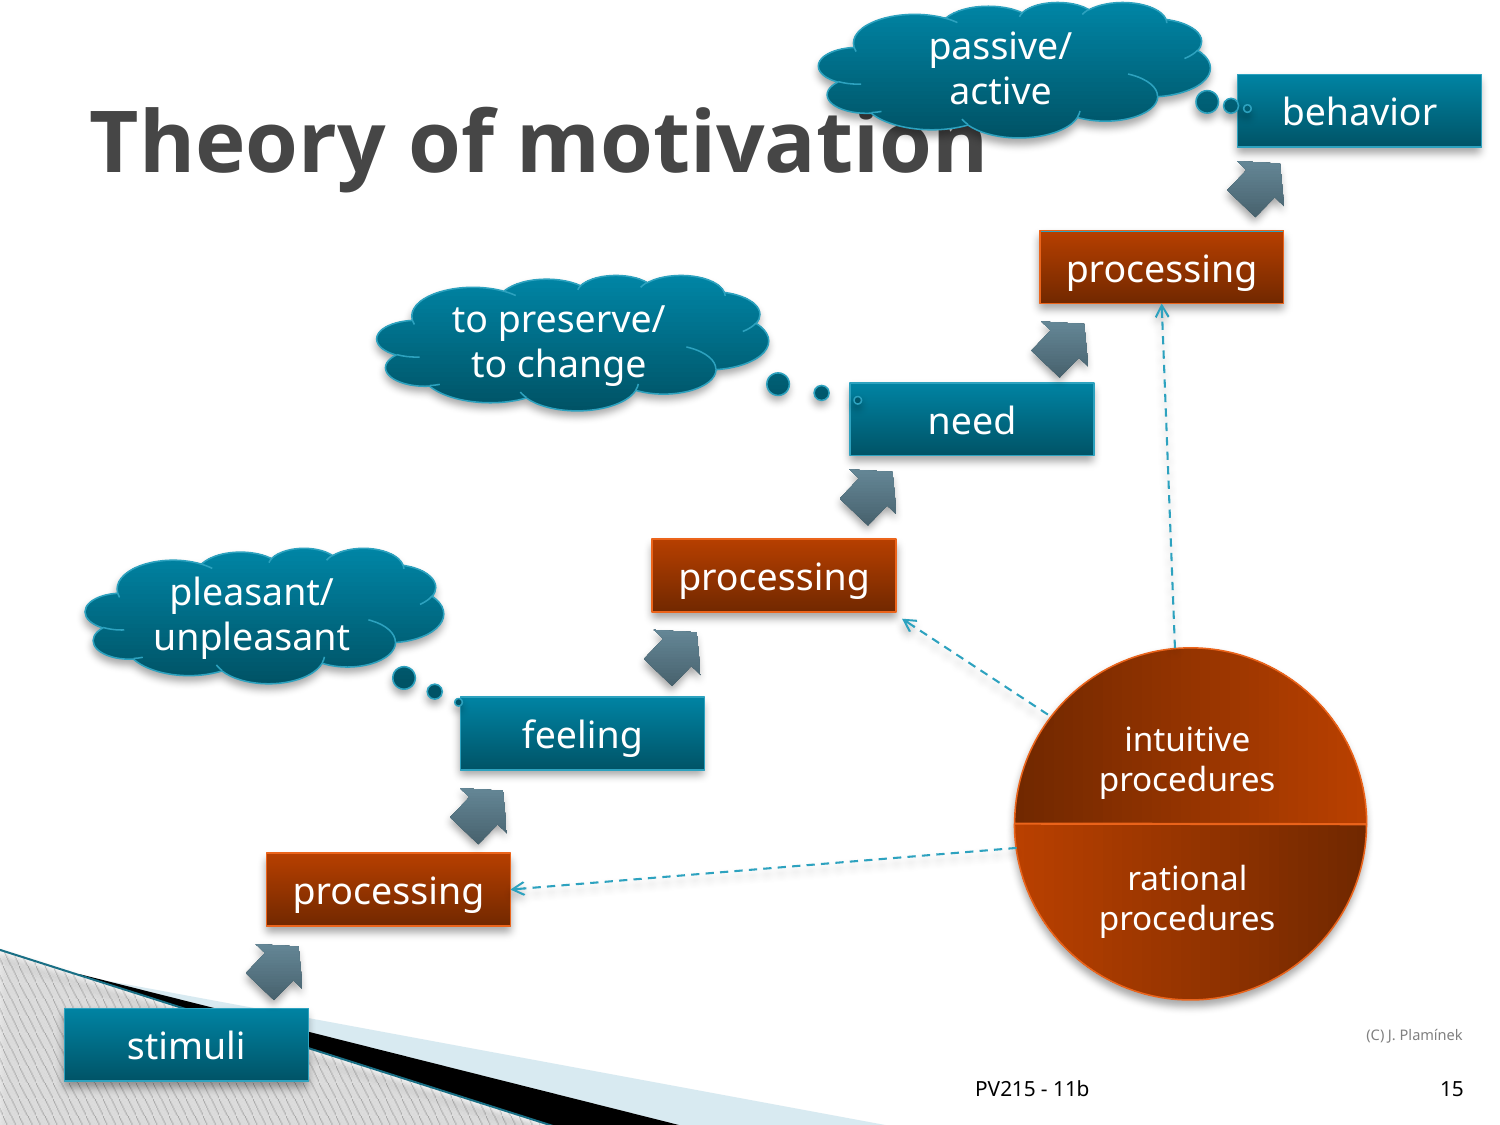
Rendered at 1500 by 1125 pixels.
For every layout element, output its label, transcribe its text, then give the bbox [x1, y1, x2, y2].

title Theory of motivation [75, 45, 1425, 233]
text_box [510, 847, 1017, 890]
text_box processing [266, 852, 511, 927]
slide_number 15 [1418, 1051, 1479, 1112]
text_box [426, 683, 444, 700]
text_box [644, 538, 1049, 715]
text_box passive/ active [1195, 89, 1220, 114]
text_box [1014, 647, 1367, 1001]
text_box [1227, 74, 1482, 212]
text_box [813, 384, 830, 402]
text_box passive/ active [817, 1, 1212, 139]
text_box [251, 933, 308, 1000]
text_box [840, 382, 1026, 521]
text_box pleasant/ unpleasant [84, 547, 445, 685]
footer PV215 - 11b [718, 1051, 1105, 1112]
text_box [1032, 230, 1284, 649]
text_box to preserve/ to change [766, 372, 791, 397]
text_box pleasant/ unpleasant [392, 665, 417, 690]
text_box (C) J. Plamínek [1351, 1018, 1478, 1051]
text_box to preserve/ to change [375, 274, 770, 412]
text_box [450, 696, 705, 839]
text_box stimuli [64, 1008, 309, 1082]
